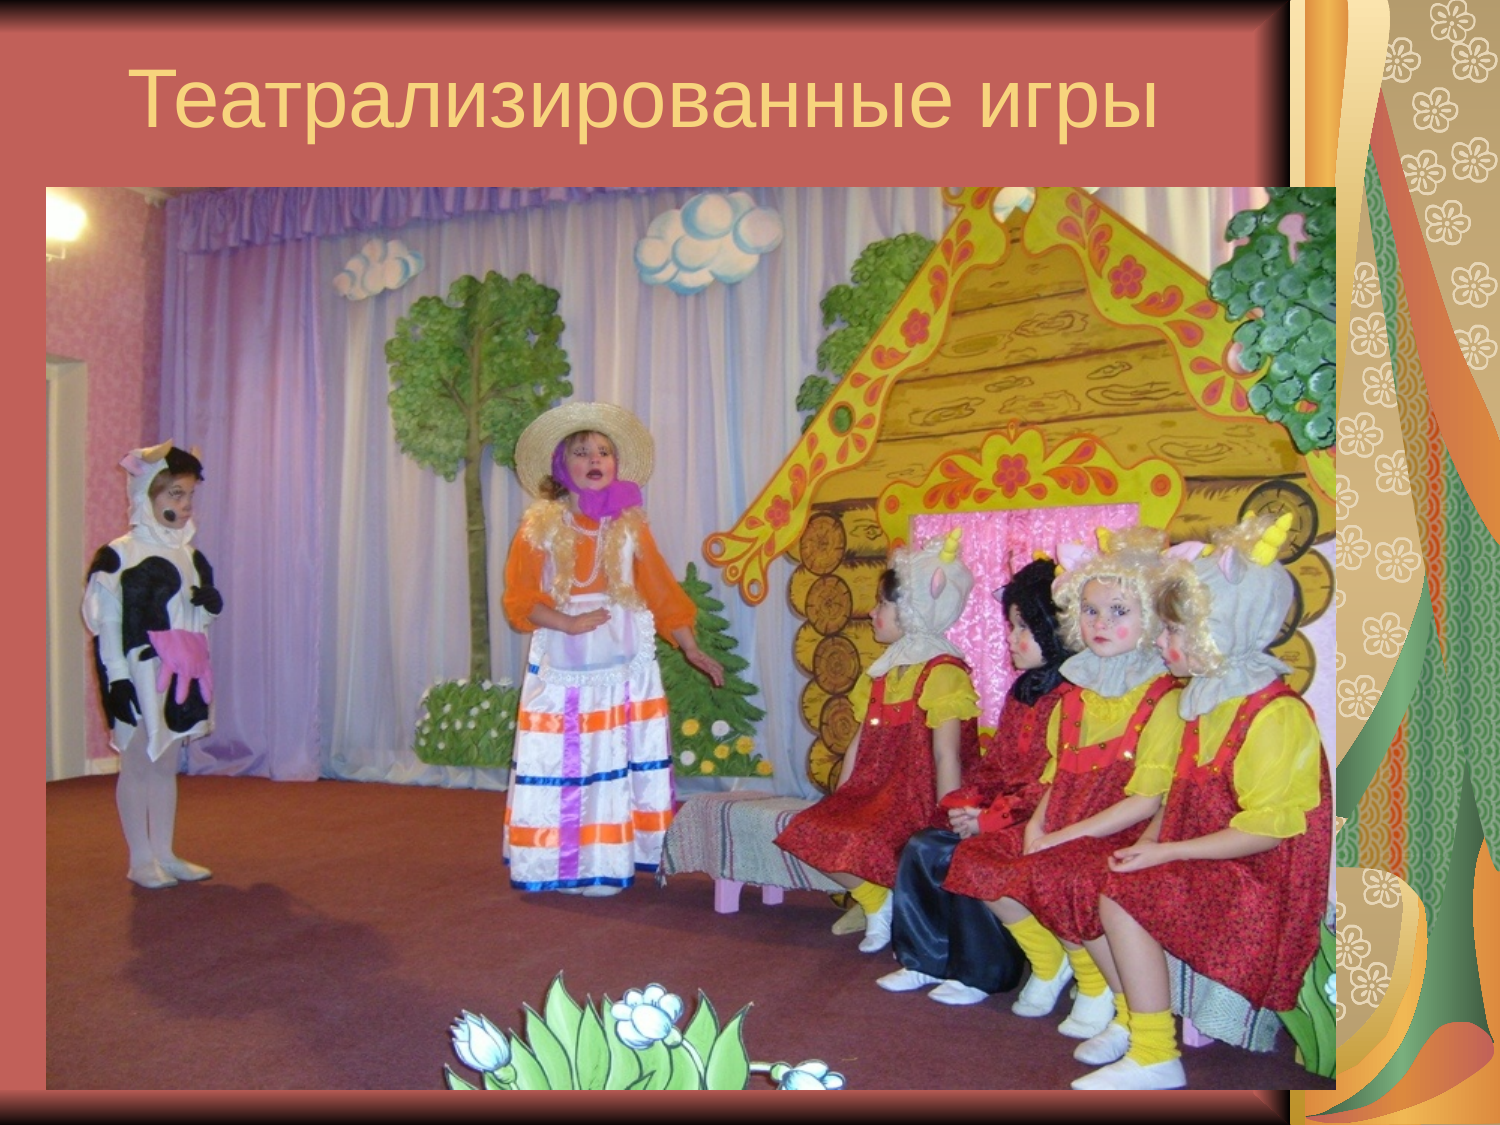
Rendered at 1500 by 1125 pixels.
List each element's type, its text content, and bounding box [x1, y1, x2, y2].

picture [46, 144, 1500, 1091]
title Театрализированные игры [112, 46, 1337, 141]
